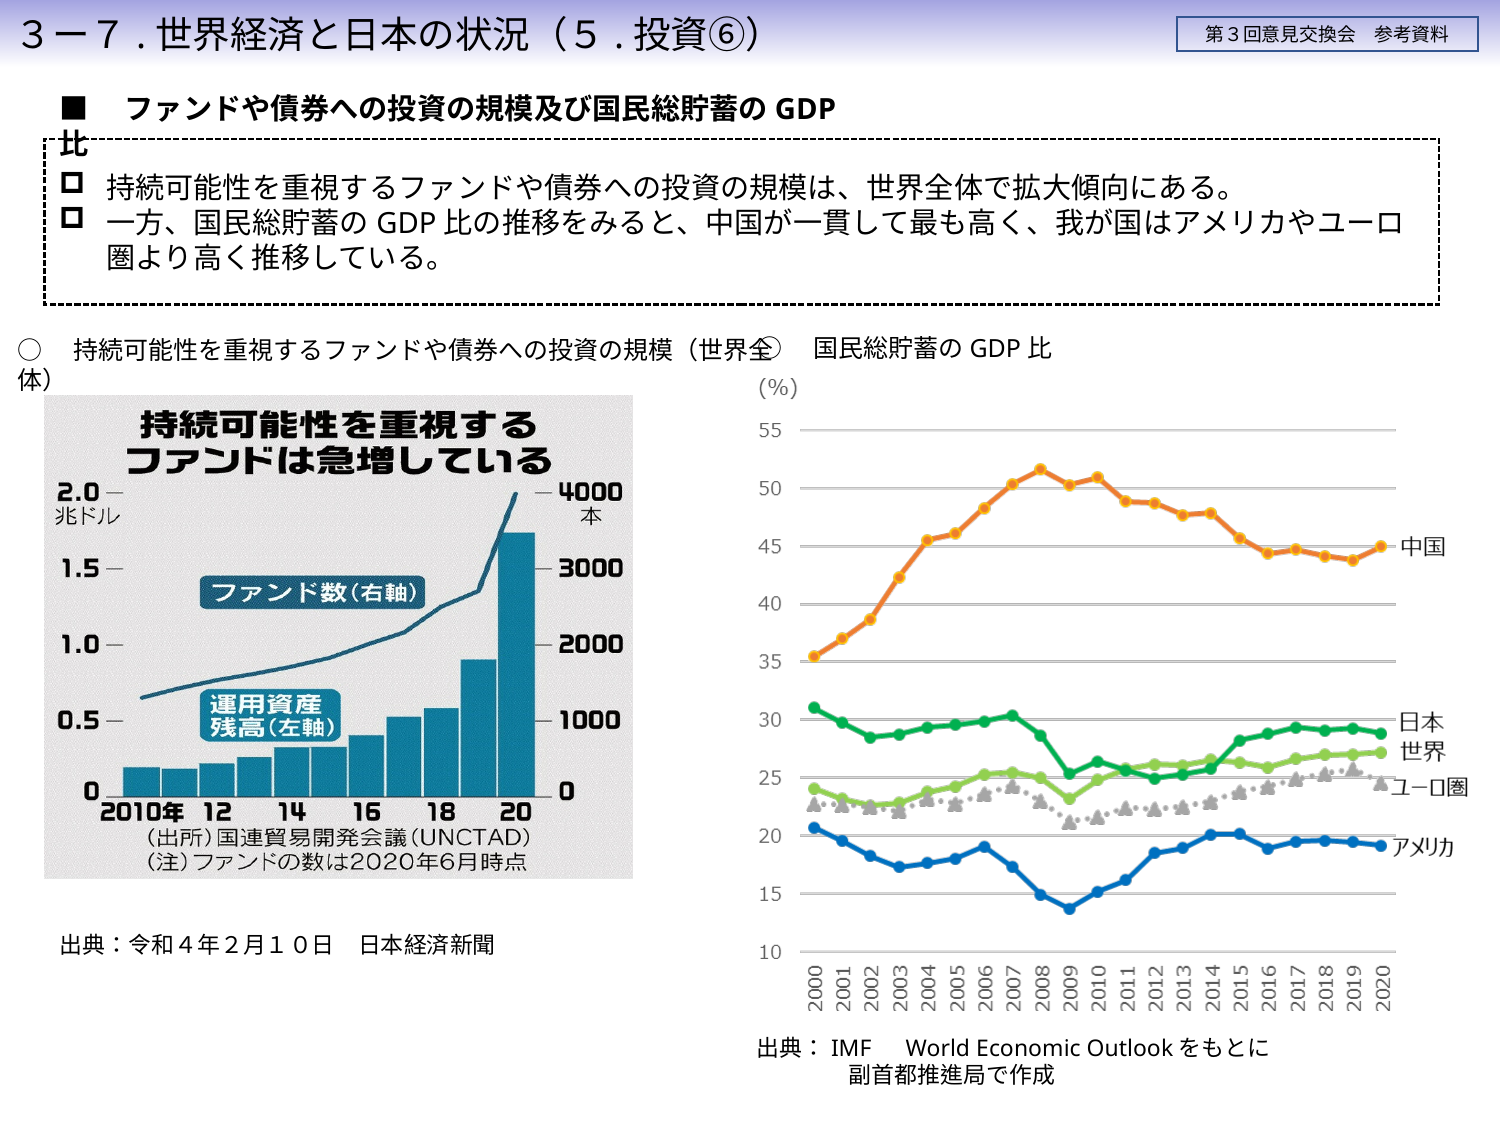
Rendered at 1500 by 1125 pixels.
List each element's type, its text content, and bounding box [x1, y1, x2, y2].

text_box ■ ファンドや債券への投資の規模及び国民総貯蓄のGDP比 [44, 82, 872, 168]
text_box 第３回意見交換会 参考資料 [1176, 16, 1479, 52]
text_box 出典：IMF World Economic Outlookをもとに 副首都推進局で作成 [741, 1037, 1440, 1096]
text_box 出典：令和４年２月１０日 日本経済新聞 [44, 923, 731, 966]
text_box ○ 国民総貯蓄のGDP比 [743, 324, 1491, 364]
text_box 持続可能性を重視するファンドや債券への投資の規模は、世界全体で拡大傾向にある。 一方、国民総貯蓄のGDP比の推移をみると、中国が一貫して最も高く、我が国はアメリカやユーロ圏より高く推移している。 [43, 138, 1440, 306]
text_box ○ 持続可能性を重視するファンドや債券への投資の規模（世界全体） [2, 327, 743, 402]
picture [44, 395, 633, 879]
picture [731, 364, 1500, 1037]
text_box ３ー７.世界経済と日本の状況（５.投資⑥） [0, 0, 1500, 67]
